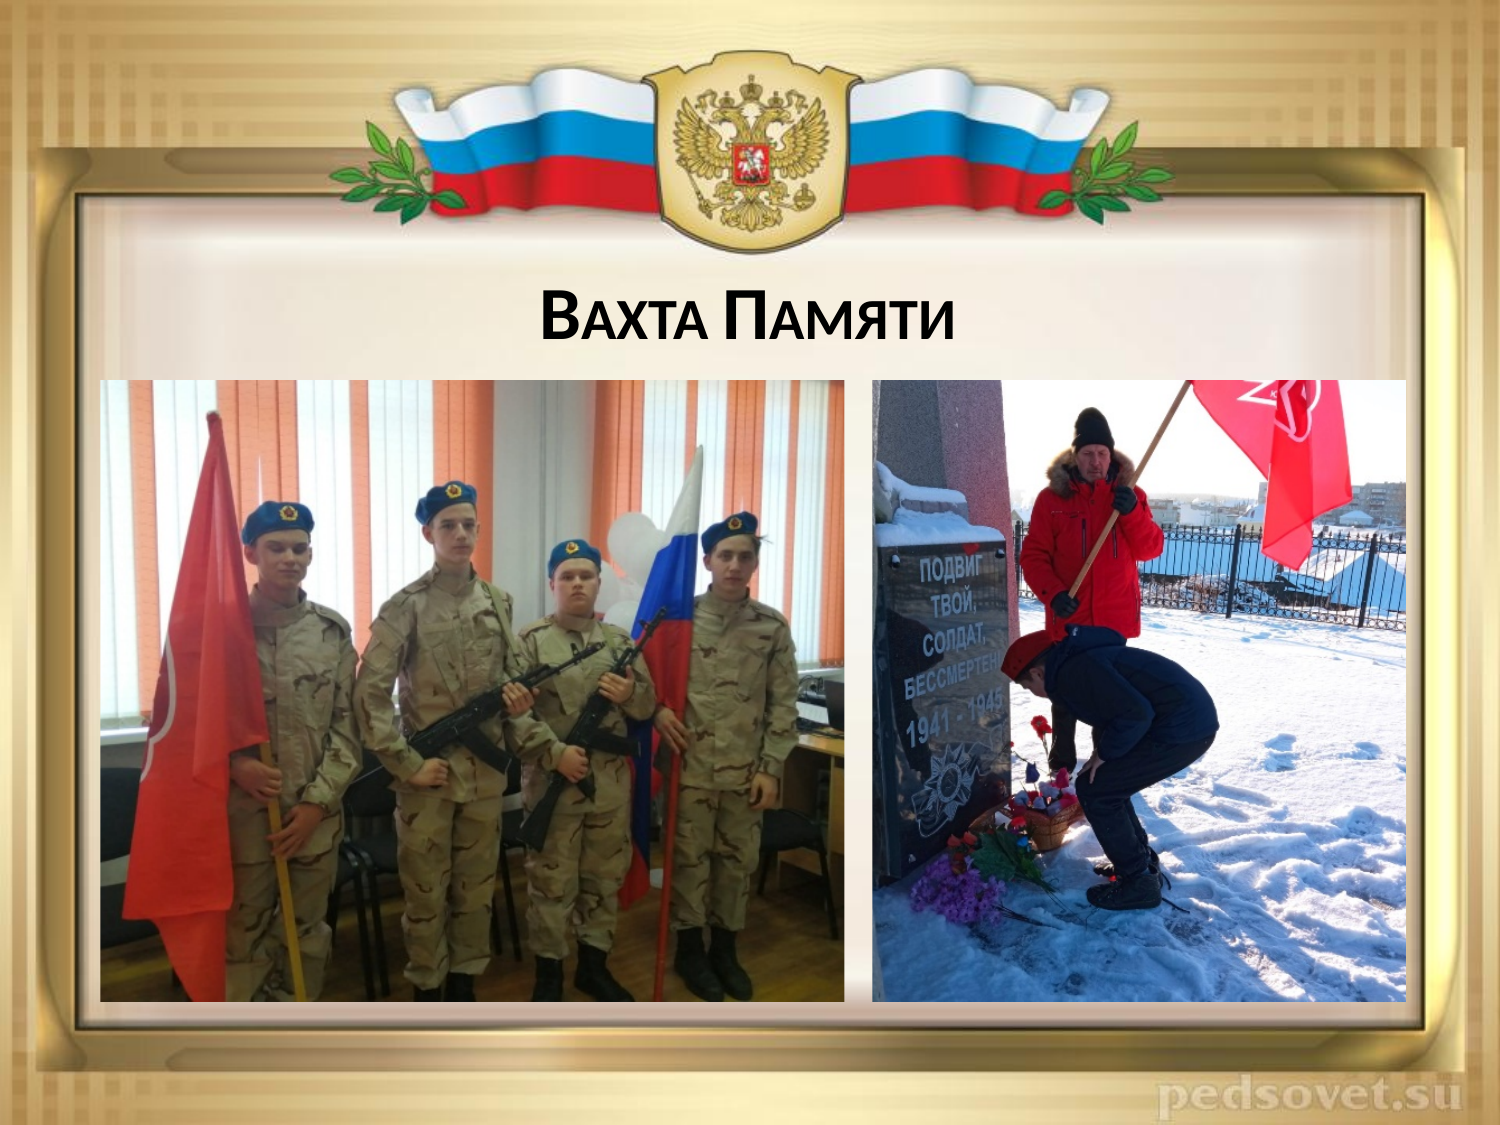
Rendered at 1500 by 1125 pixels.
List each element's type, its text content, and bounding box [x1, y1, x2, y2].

picture [0, 0, 1500, 1125]
list ВАХТА ПАМЯТИ [116, 231, 1393, 362]
